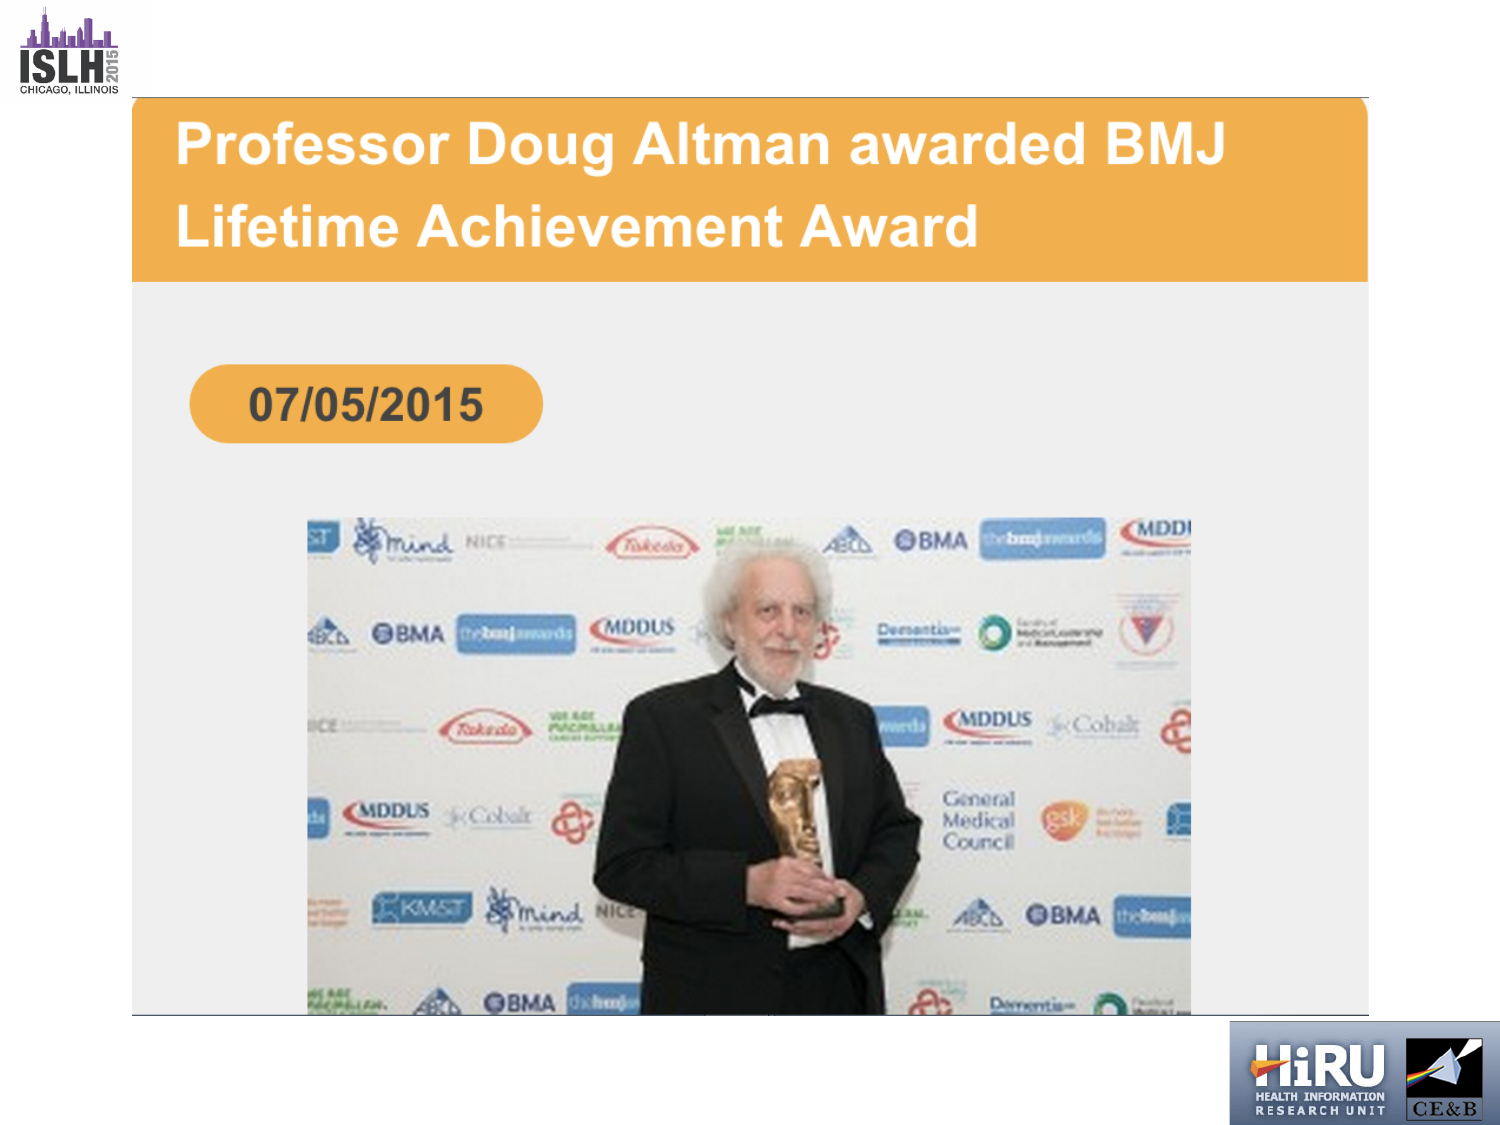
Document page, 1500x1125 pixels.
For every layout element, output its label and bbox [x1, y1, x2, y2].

picture [0, 0, 1370, 1016]
picture [1229, 1021, 1500, 1125]
